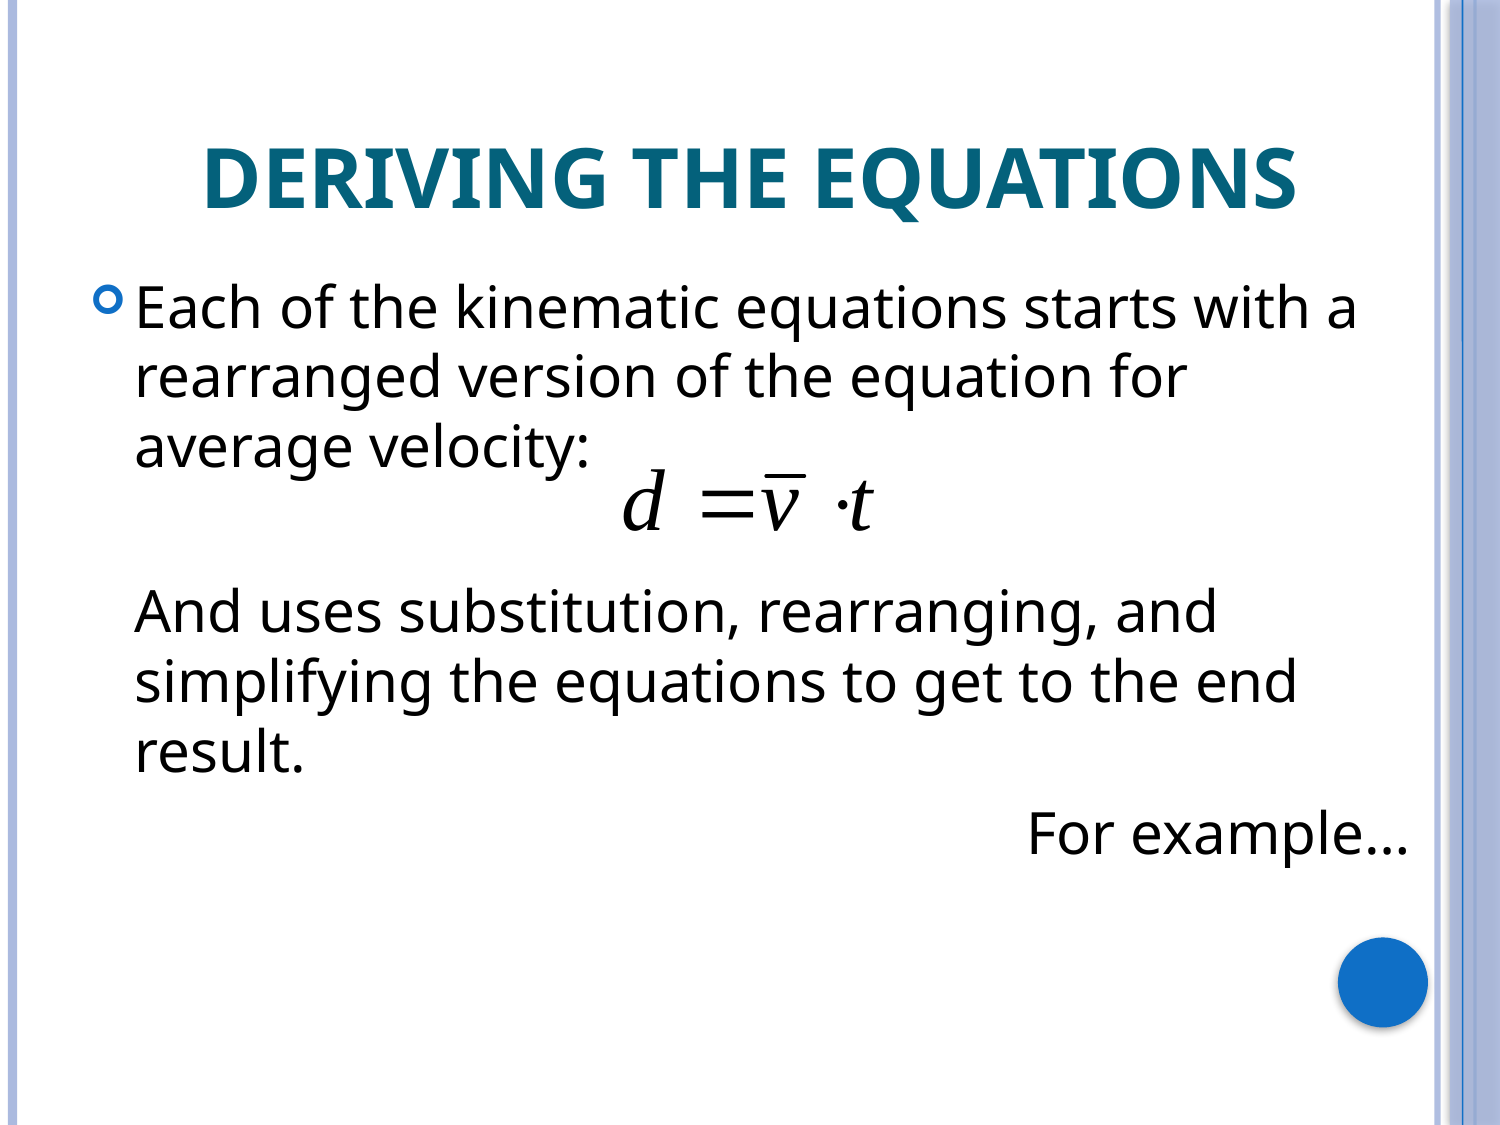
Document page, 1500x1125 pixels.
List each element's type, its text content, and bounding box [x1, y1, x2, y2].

list Each of the kinematic equations starts with a rearranged version of the equation for average velocity: And uses substitution, rearranging, and simplifying the equations to get to the end result. For example… [75, 262, 1425, 1088]
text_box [607, 449, 893, 553]
title Deriving the Equations [137, 45, 1363, 233]
